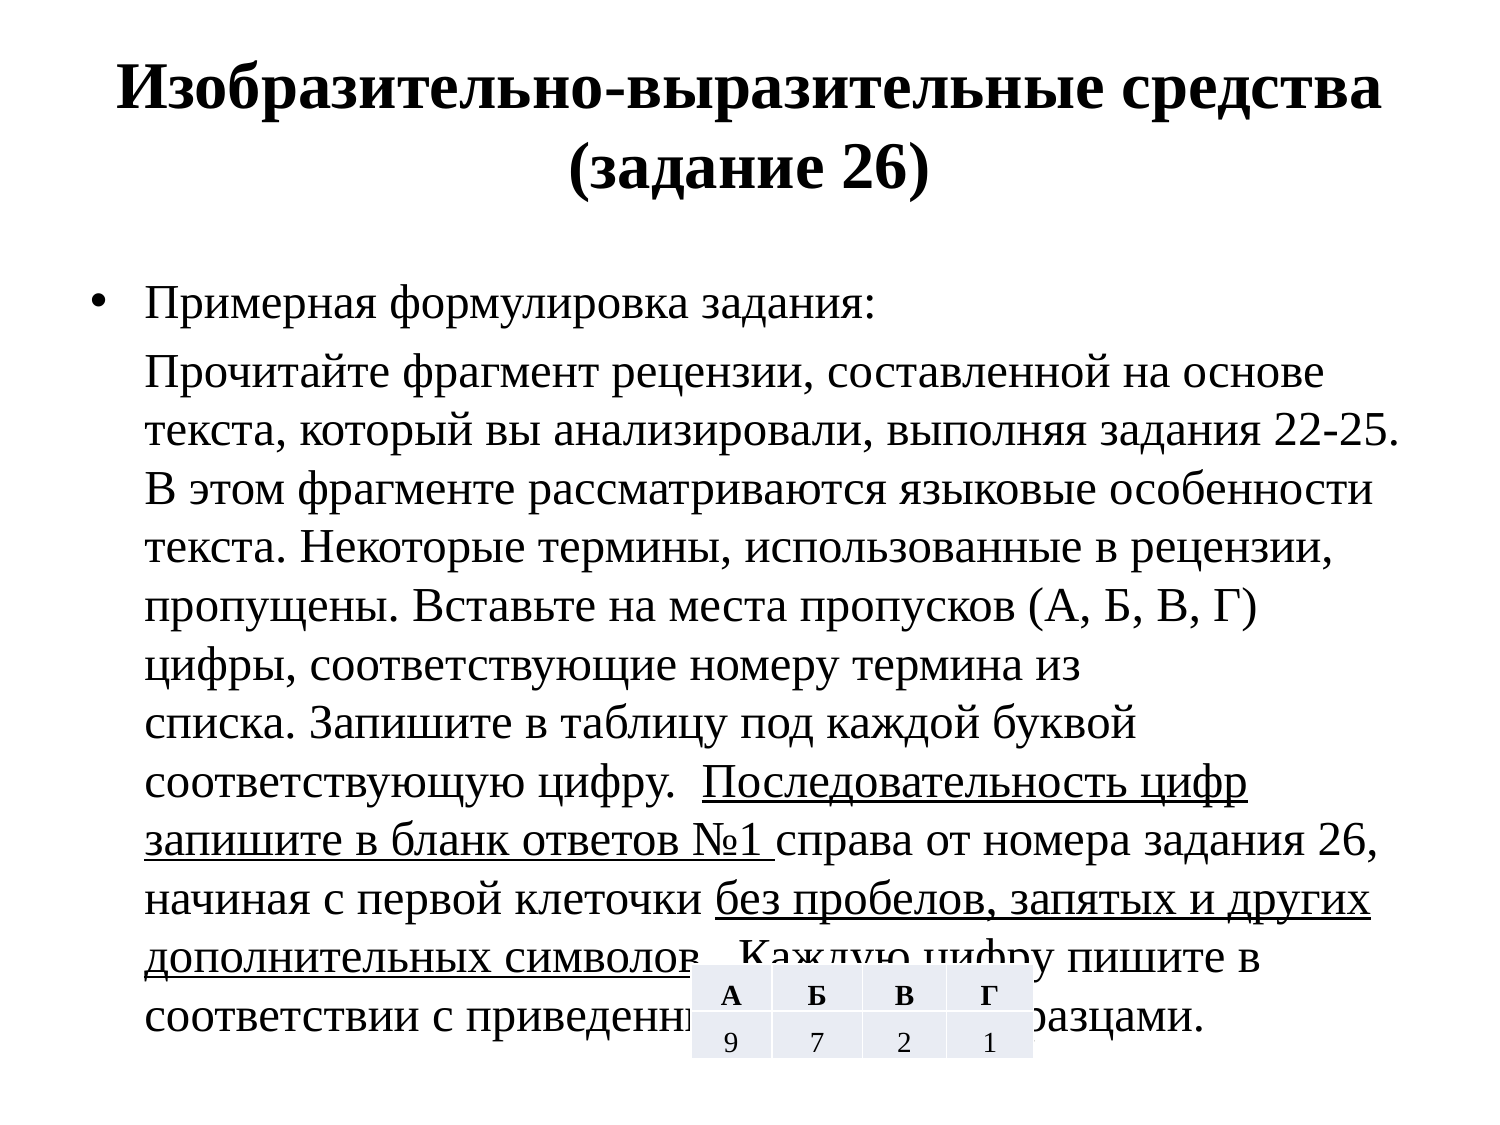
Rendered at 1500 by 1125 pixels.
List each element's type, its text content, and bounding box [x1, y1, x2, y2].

list Примерная формулировка задания: Прочитайте фрагмент рецензии, составленной на основе текста, который вы анализировали, выполняя задания 22-25. В этом фрагменте рассматриваются языковые особенности текста. Некоторые термины, использованные в рецензии, пропущены. Вставьте на места пропусков (А, Б, В, Г) цифры, соответствующие номеру термина из списка. Запишите в таблицу под каждой буквой соответствующую цифру. Последовательность цифр запишите в бланк ответов №1 справа от номера задания 26, начиная с первой клеточки без пробелов, запятых и других дополнительных символов. Каждую цифру пишите в соответствии с приведенными в бланке образцами. [75, 262, 1425, 1079]
table_header Г [947, 965, 1033, 1010]
table_cell 1 [947, 1012, 1033, 1058]
table_cell 7 [773, 1012, 862, 1058]
table_header Б [773, 965, 862, 1010]
table_cell 2 [863, 1012, 946, 1058]
table_cell 9 [692, 1012, 771, 1058]
table_header А [692, 965, 771, 1010]
title Изобразительно-выразительные средства (задание 26) [75, 45, 1425, 200]
table_header В [863, 965, 946, 1010]
